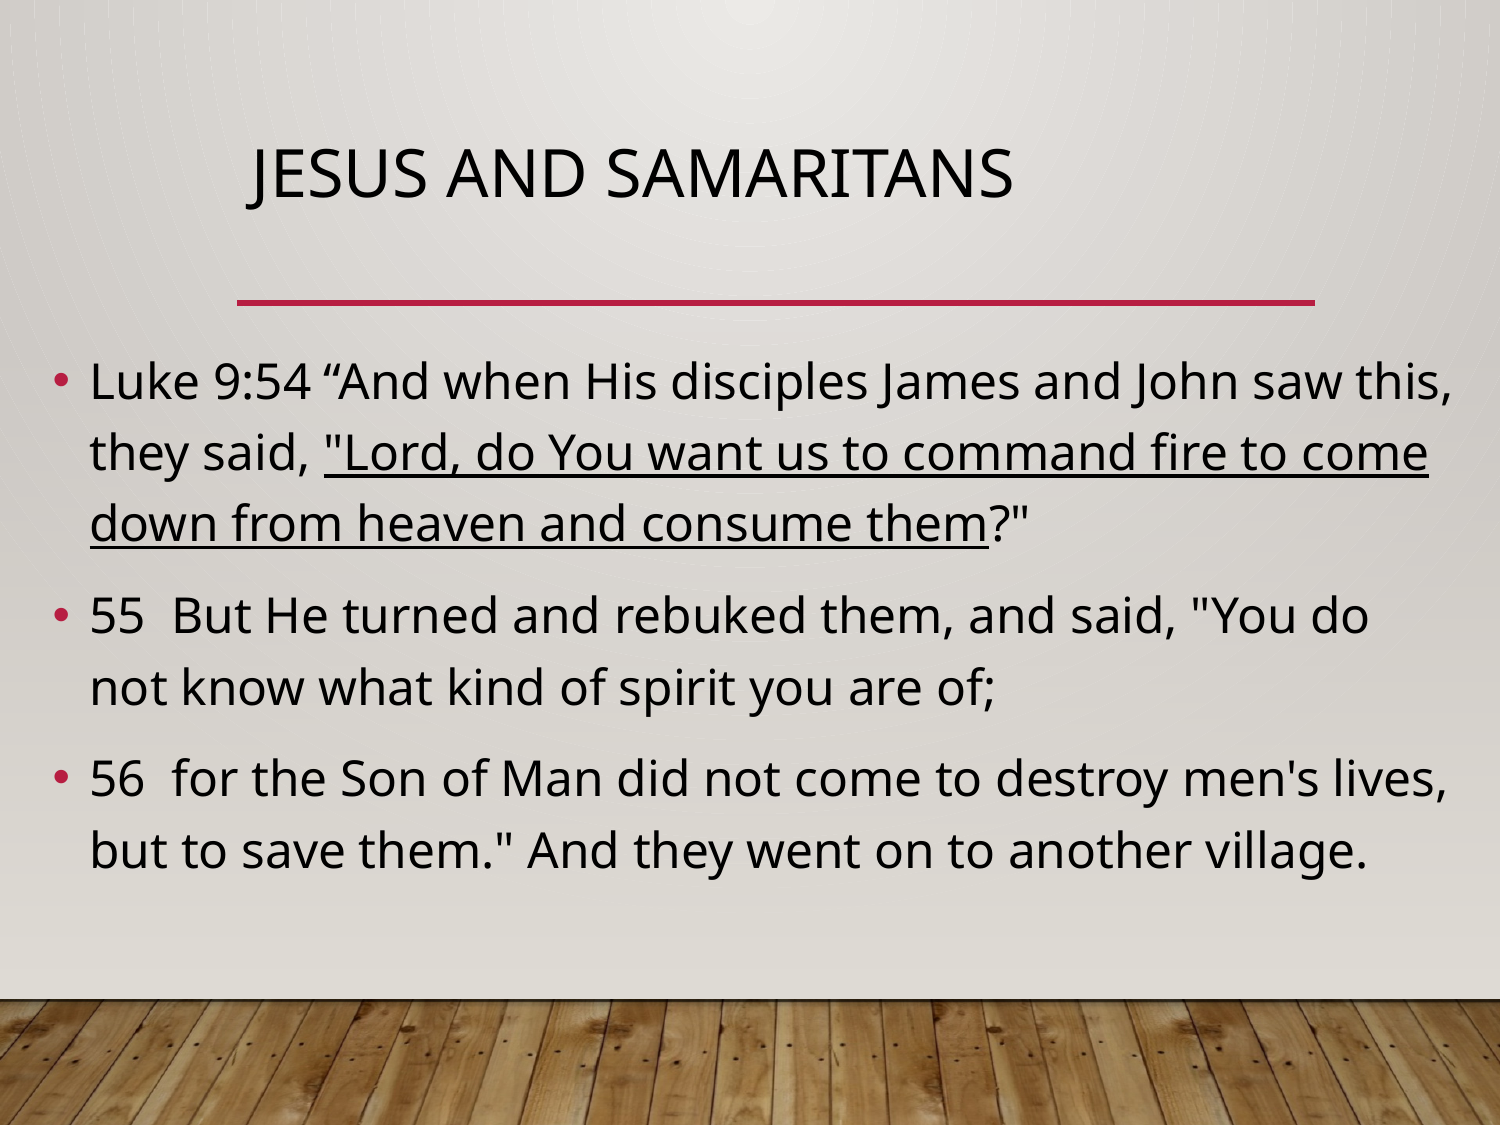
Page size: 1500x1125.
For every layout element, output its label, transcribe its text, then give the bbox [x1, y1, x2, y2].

picture [0, 999, 1500, 1125]
list Luke 9:54 “And when His disciples James and John saw this, they said, "Lord, do You want us to command fire to come down from heaven and consume them?" 55 But He turned and rebuked them, and said, "You do not know what kind of spirit you are of; 56 for the Son of Man did not come to destroy men's lives, but to save them." And they went on to another village. [37, 330, 1475, 897]
title Jesus and Samaritans [236, 131, 1315, 305]
